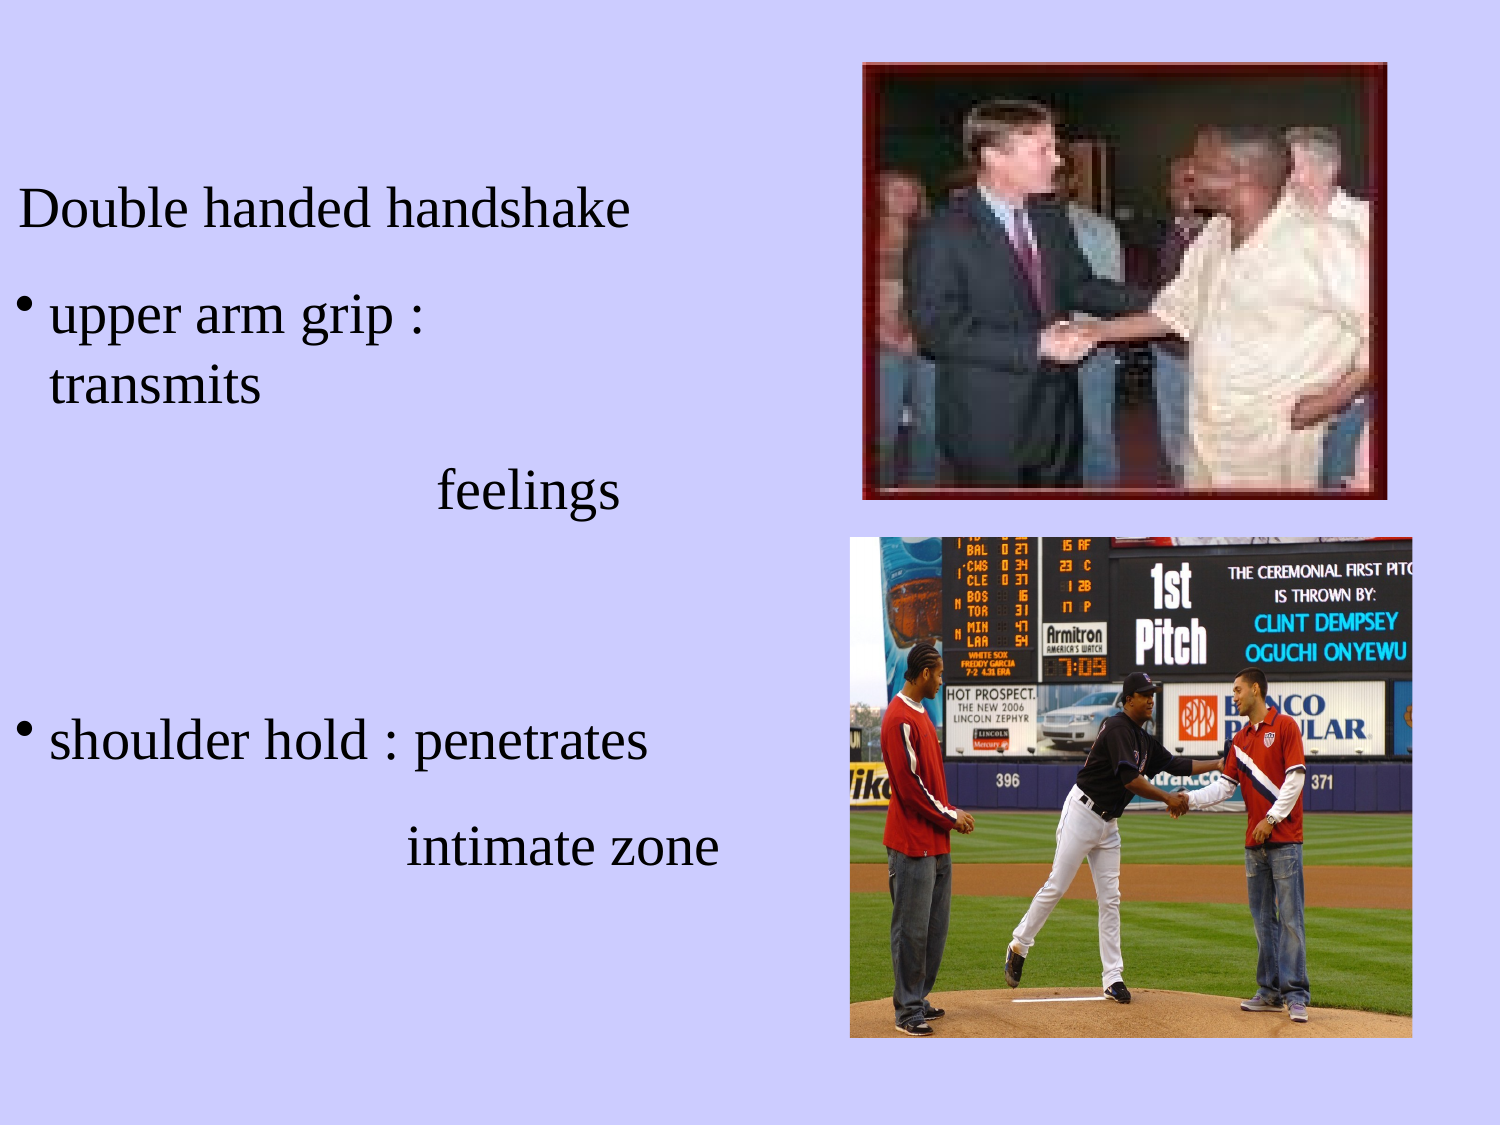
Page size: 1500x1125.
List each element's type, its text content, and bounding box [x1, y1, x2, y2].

text_box [862, 62, 1388, 500]
text_box Double handed handshake upper arm grip : transmits feelings [12, 130, 657, 522]
text_box shoulder hold : penetrates intimate zone [12, 662, 724, 878]
text_box [849, 537, 1413, 1038]
